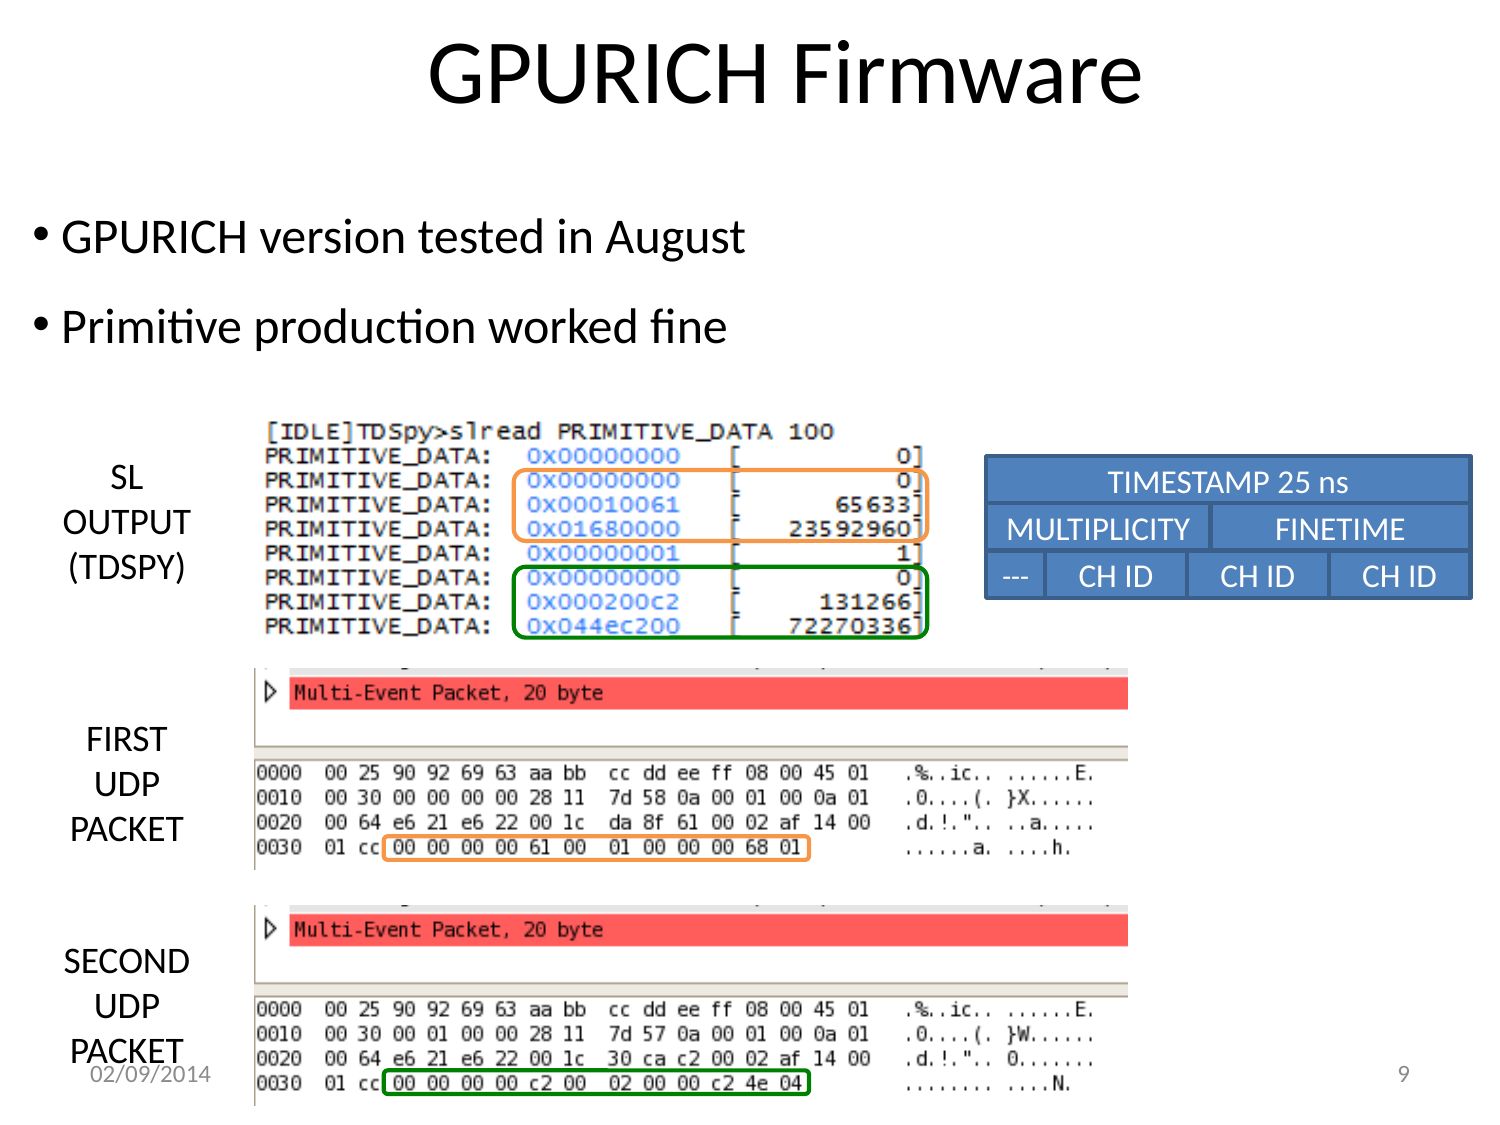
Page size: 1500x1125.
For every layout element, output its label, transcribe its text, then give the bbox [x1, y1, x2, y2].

text_box FINETIME [1209, 501, 1473, 553]
text_box SL OUTPUT (TDSPY) [29, 444, 225, 595]
text_box SECOND UDP PACKET [29, 928, 225, 1079]
text_box CH ID [1189, 549, 1331, 600]
text_box FIRST UDP PACKET [29, 706, 225, 857]
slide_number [75, 1042, 249, 1103]
text_box TIMESTAMP 25 ns [984, 454, 1473, 501]
text_box MULTIPLICITY [984, 501, 1209, 549]
text_box CH ID [1043, 549, 1189, 600]
text_box GPURICH Firmware [171, 0, 1402, 138]
text_box GPURICH version tested in August Primitive production worked fine [17, 196, 1365, 361]
text_box --- [984, 549, 1043, 600]
text_box CH ID [1331, 553, 1473, 600]
picture [254, 668, 1129, 870]
picture [254, 904, 1129, 1107]
slide_number 9 [1132, 1042, 1425, 1103]
picture [257, 420, 934, 641]
